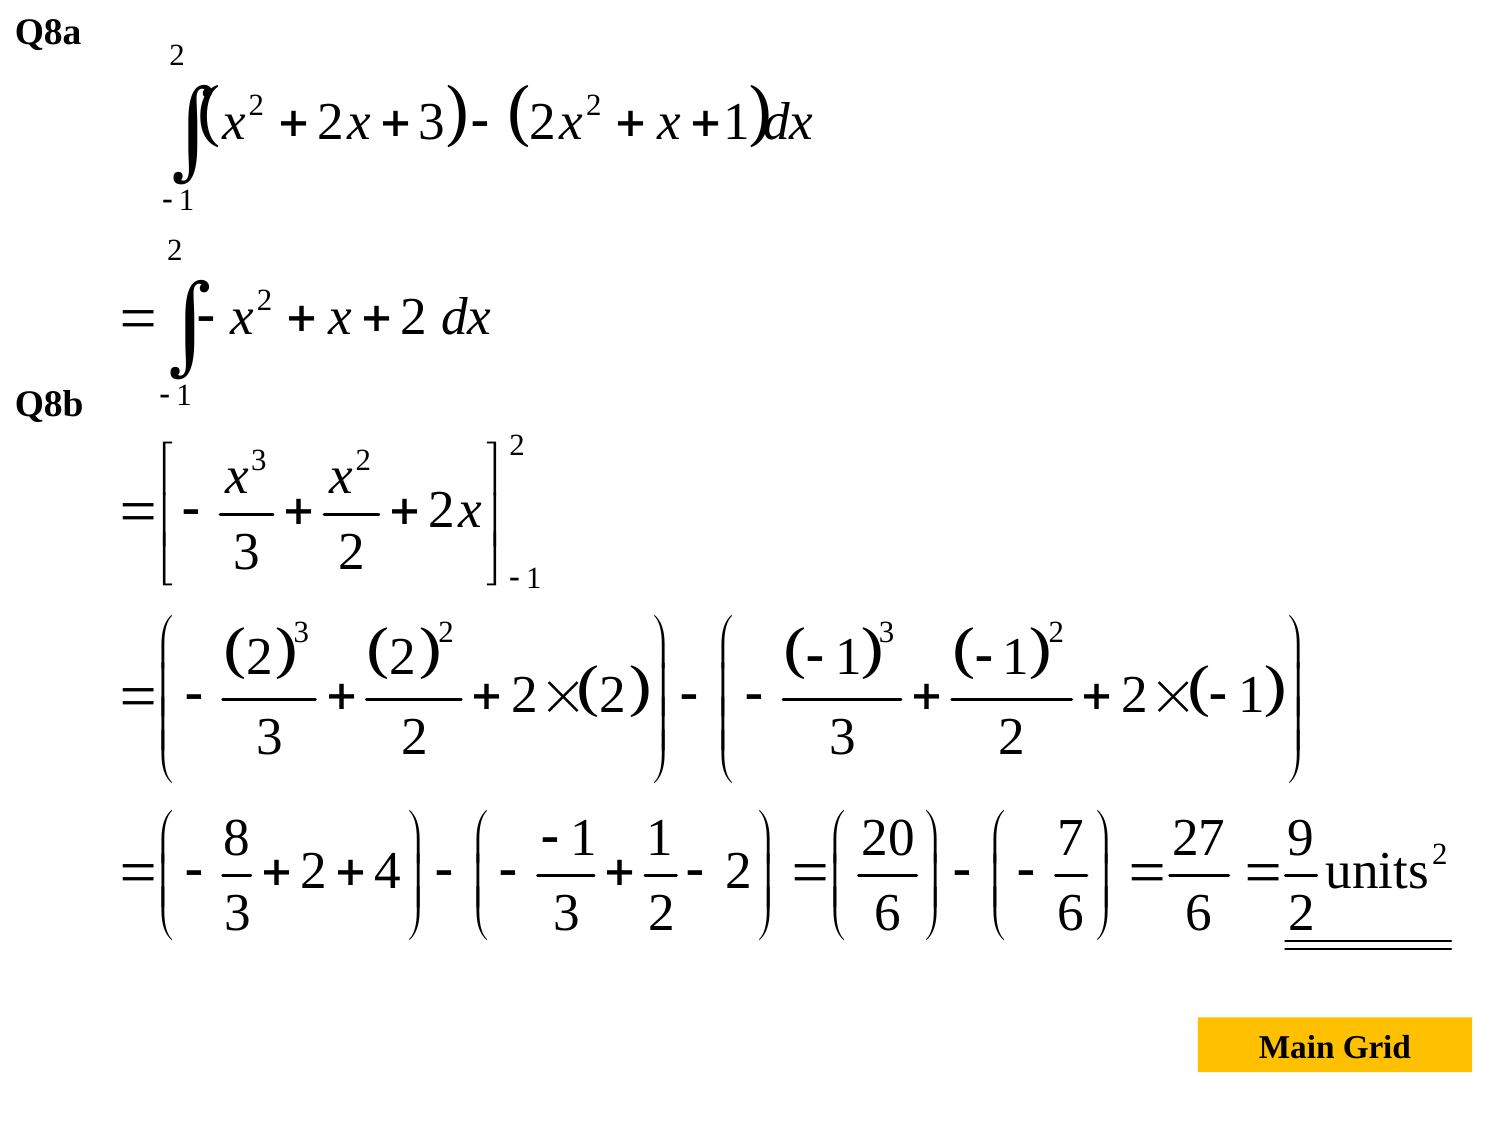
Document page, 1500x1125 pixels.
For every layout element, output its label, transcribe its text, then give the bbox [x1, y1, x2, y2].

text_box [109, 29, 1463, 963]
text_box Main Grid [1197, 1017, 1473, 1073]
text_box Q8a [0, 0, 110, 60]
text_box Q8b [0, 371, 104, 432]
